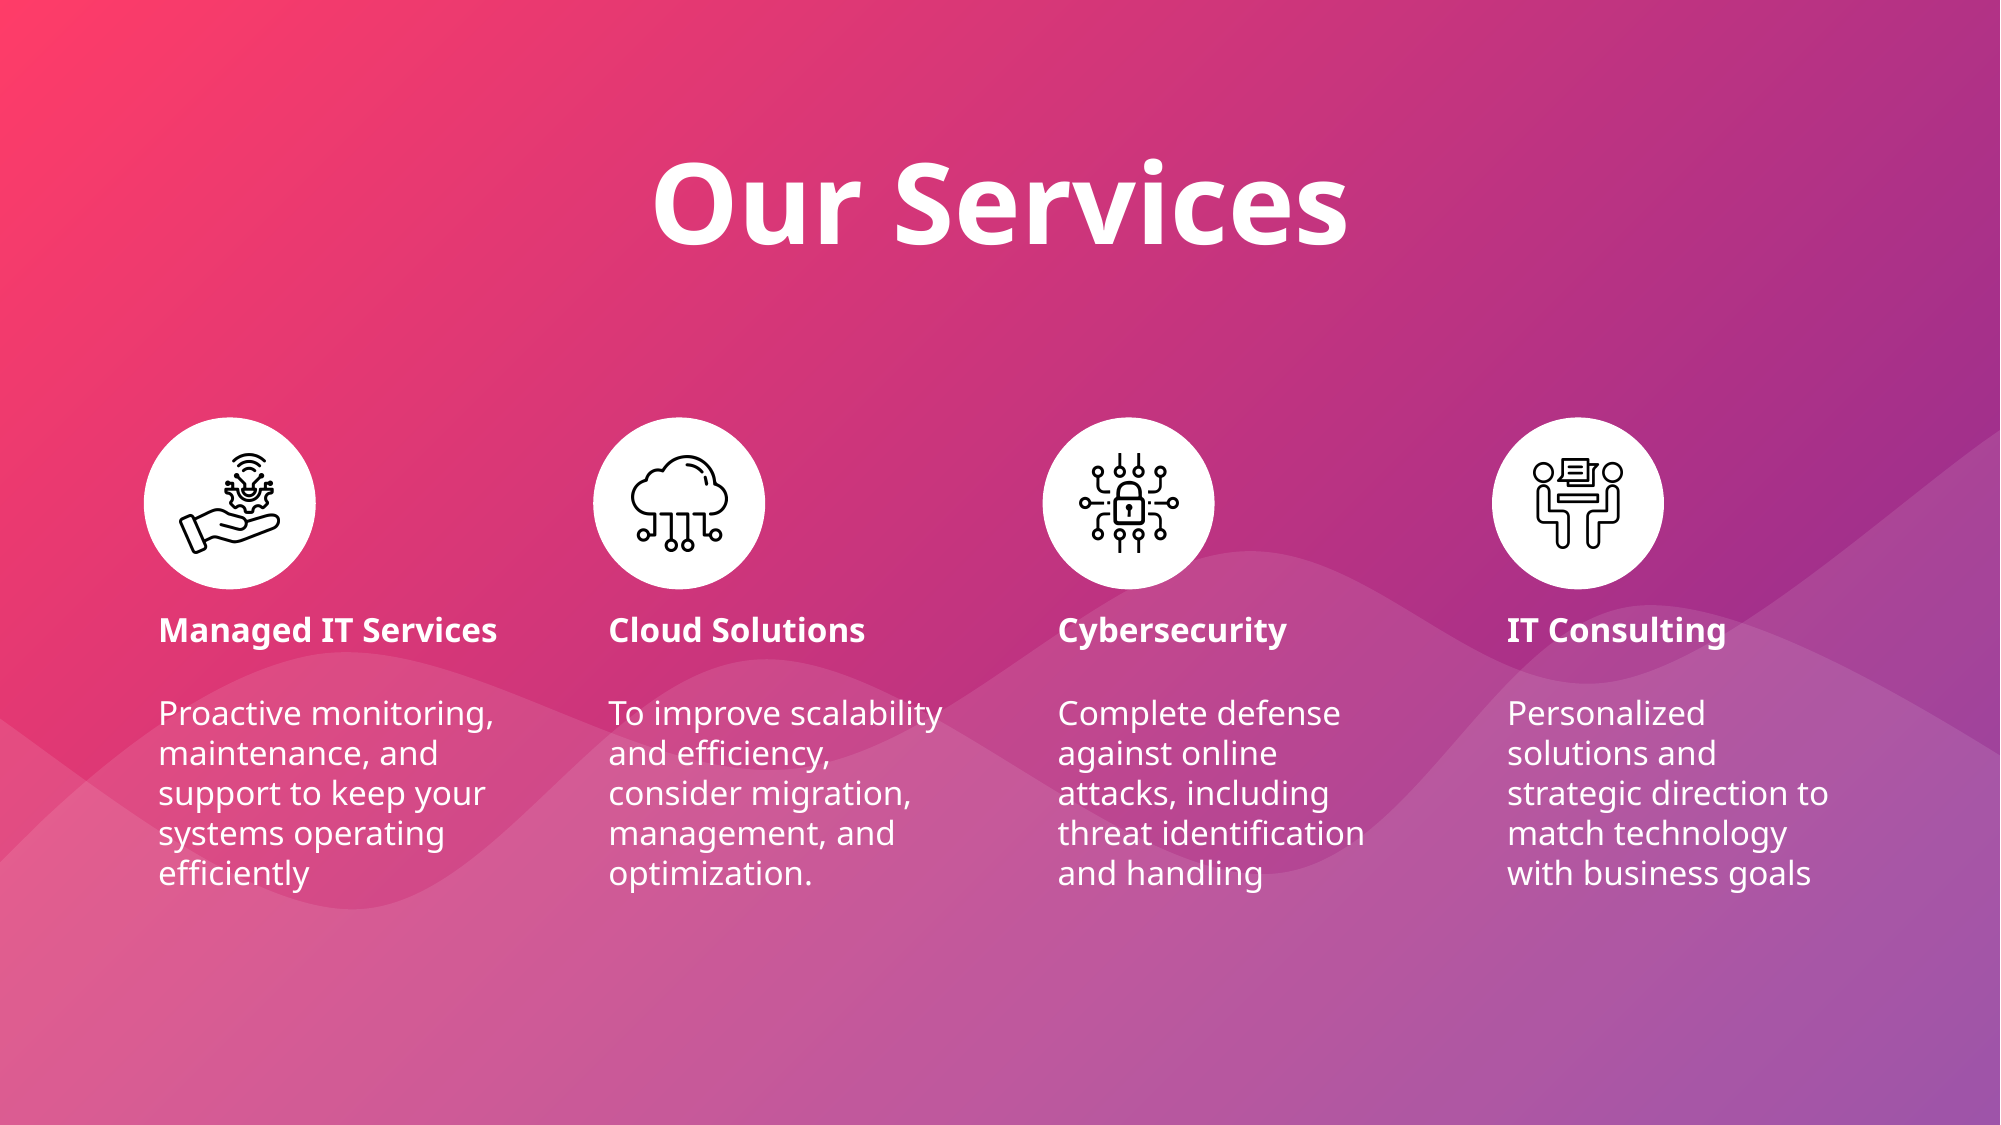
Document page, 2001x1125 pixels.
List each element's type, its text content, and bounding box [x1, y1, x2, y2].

picture [630, 454, 728, 553]
title Our Services [99, 139, 1900, 338]
list Cloud Solutions [593, 601, 971, 682]
list Proactive monitoring, maintenance, and support to keep your systems operating efficiently [143, 684, 521, 1001]
list To improve scalability and efficiency, consider migration, management, and optimization. [593, 684, 971, 1001]
picture [179, 452, 281, 555]
list Managed IT Services [143, 601, 521, 682]
list Complete defense against online attacks, including threat identification and handling [1042, 684, 1421, 1001]
list Cybersecurity [1042, 601, 1421, 682]
list IT Consulting [1492, 601, 1870, 682]
list Personalized solutions and strategic direction to match technology with business goals [1492, 684, 1870, 1001]
picture [1078, 453, 1179, 554]
picture [1532, 458, 1624, 549]
